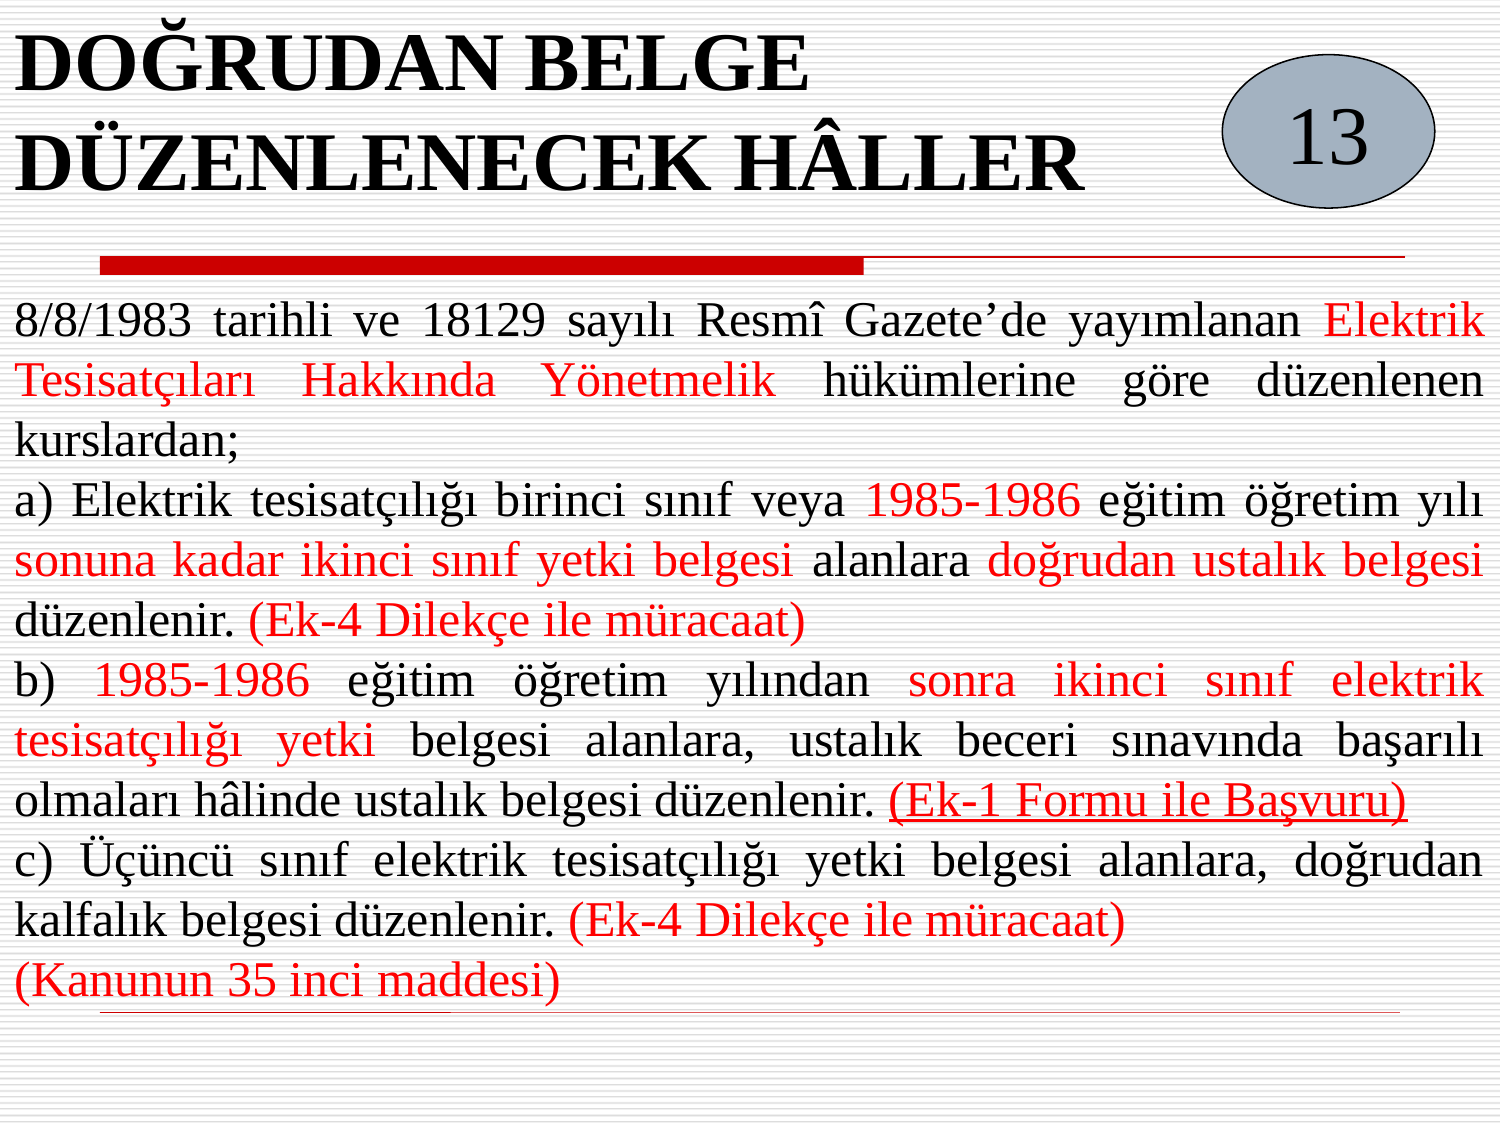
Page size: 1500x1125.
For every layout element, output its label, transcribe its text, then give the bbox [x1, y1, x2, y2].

picture [0, 1014, 1500, 1125]
picture [0, 215, 1500, 278]
text_box 13 [1222, 54, 1435, 209]
text_box 8/8/1983 tarihli ve 18129 sayılı Resmî Gazete’de yayımlanan Elektrik Tesisatçıları Hakkında Yönetmelik hükümlerine göre düzenlenen kurslardan; a) Elektrik tesisatçılığı birinci sınıf veya 1985-1986 eğitim öğretim yılı sonuna kadar ikinci sınıf yetki belgesi alanlara doğrudan ustalık belgesi düzenlenir. (Ek-4 Dilekçe ile müracaat) b) 1985-1986 eğitim öğretim yılından sonra ikinci sınıf elektrik tesisatçılığı yetki belgesi alanlara, ustalık beceri sınavında başarılı olmaları hâlinde ustalık belgesi düzenlenir. (Ek-1 Formu ile Başvuru) c) Üçüncü sınıf elektrik tesisatçılığı yetki belgesi alanlara, doğrudan kalfalık belgesi düzenlenir. (Ek-4 Dilekçe ile müracaat) (Kanunun 35 inci maddesi) [0, 278, 1500, 1014]
text_box DOĞRUDAN BELGE DÜZENLENECEK HÂLLER [0, 0, 1500, 215]
